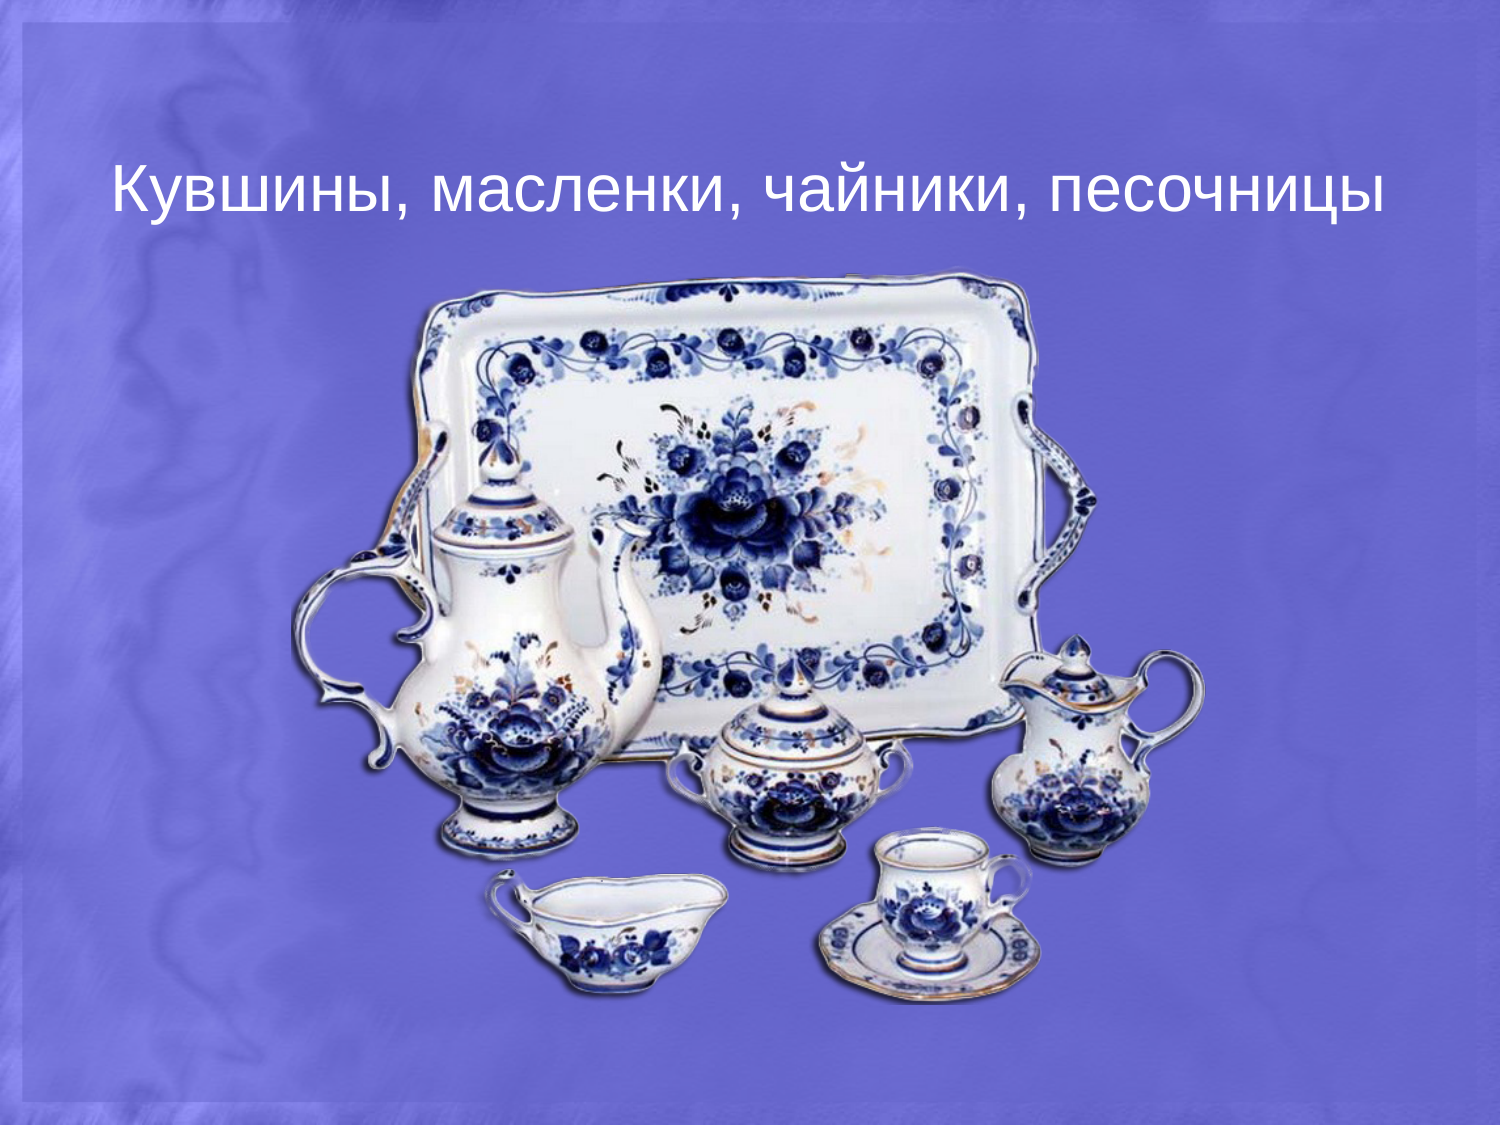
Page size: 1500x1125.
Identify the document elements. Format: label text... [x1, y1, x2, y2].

picture [0, 0, 1500, 1125]
title Кувшины, масленки, чайники, песочницы [74, 45, 1425, 233]
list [290, 262, 1209, 1006]
